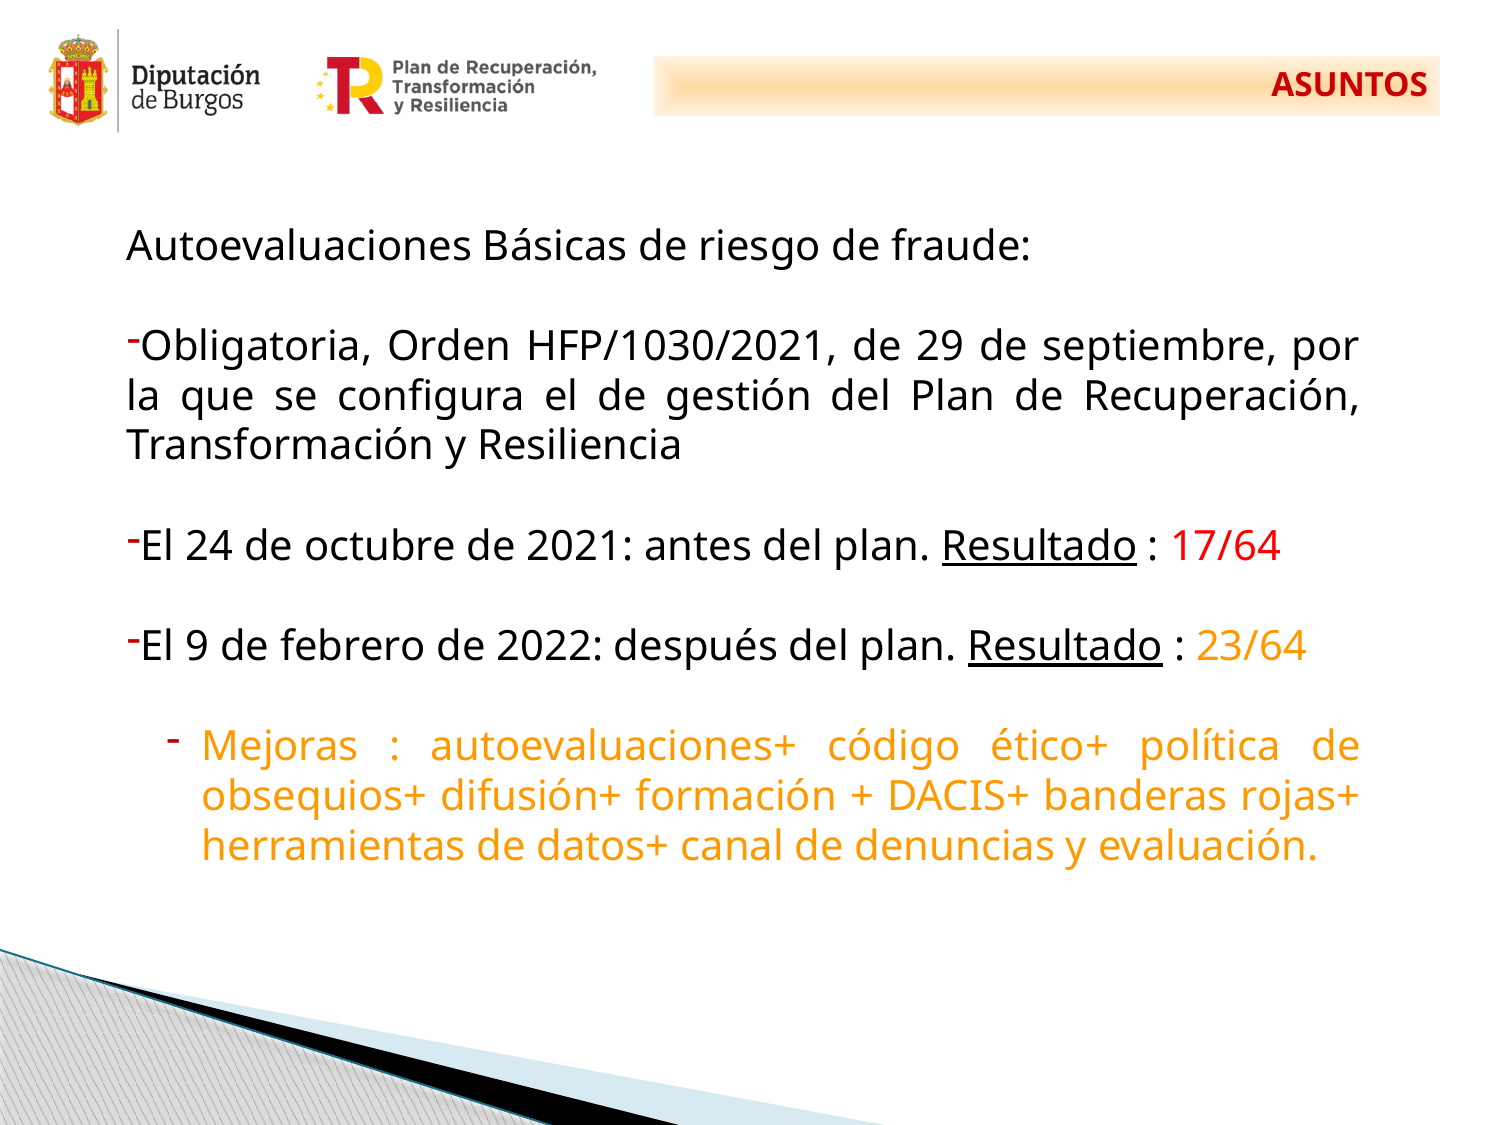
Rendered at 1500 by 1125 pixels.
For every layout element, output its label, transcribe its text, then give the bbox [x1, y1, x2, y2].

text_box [653, 55, 1444, 116]
picture [301, 0, 610, 173]
text_box Autoevaluaciones Básicas de riesgo de fraude: Obligatoria, Orden HFP/1030/2021, de 29 de septiembre, por la que se configura el de gestión del Plan de Recuperación, Transformación y Resiliencia El 24 de octubre de 2021: antes del plan. Resultado : 17/64 El 9 de febrero de 2022: después del plan. Resultado : 23/64 Mejoras : autoevaluaciones+ código ético+ política de obsequios+ difusión+ formación + DACIS+ banderas rojas+ herramientas de datos+ canal de denuncias y evaluación. [112, 160, 1376, 926]
picture [40, 23, 267, 138]
